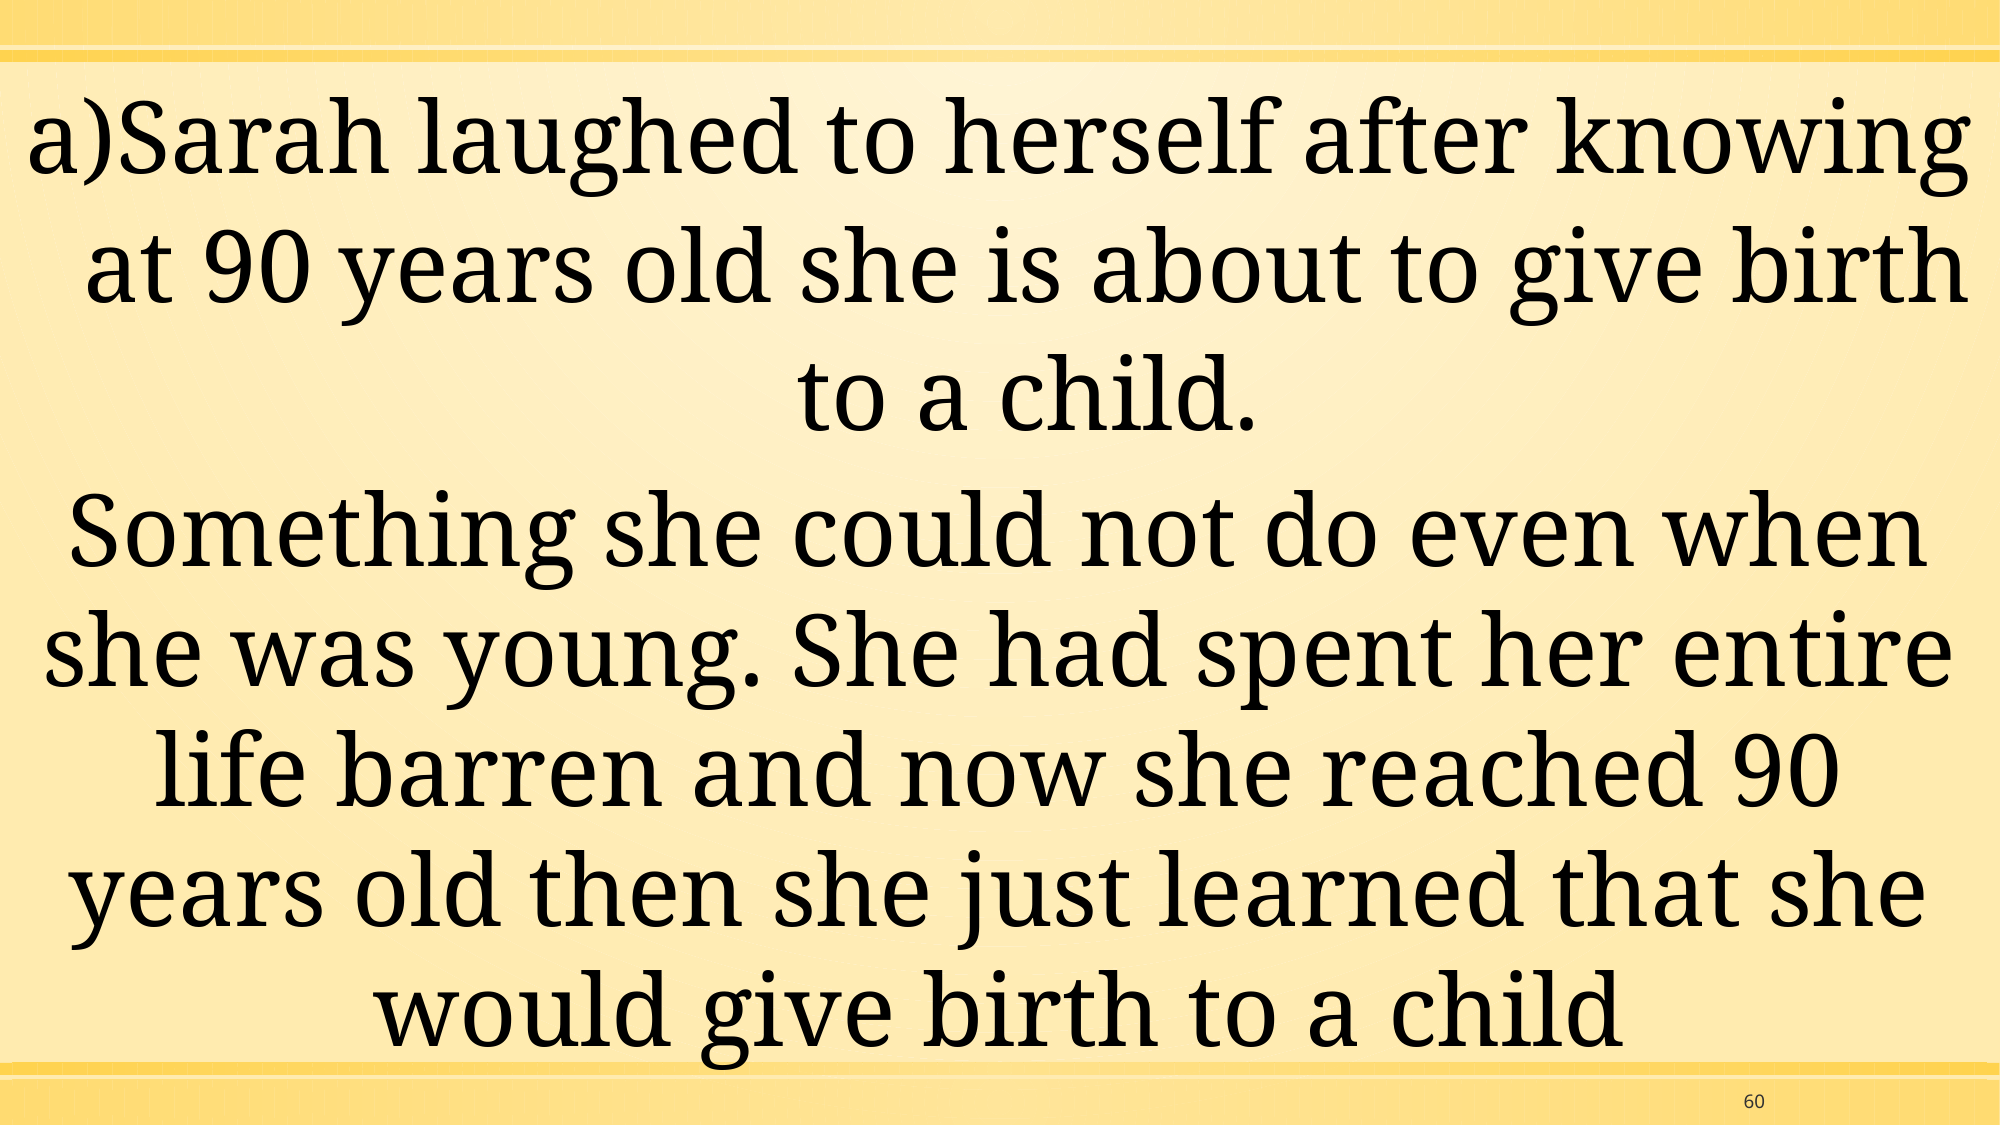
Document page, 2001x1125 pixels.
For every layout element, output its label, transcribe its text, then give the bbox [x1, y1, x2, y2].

text_box Sarah laughed to herself after knowing at 90 years old she is about to give birth to a child. Something she could not do even when she was young. She had spent her entire life barren and now she reached 90 years old then she just learned that she would give birth to a child [0, 57, 2000, 1074]
slide_number 60 [1674, 1083, 1780, 1122]
